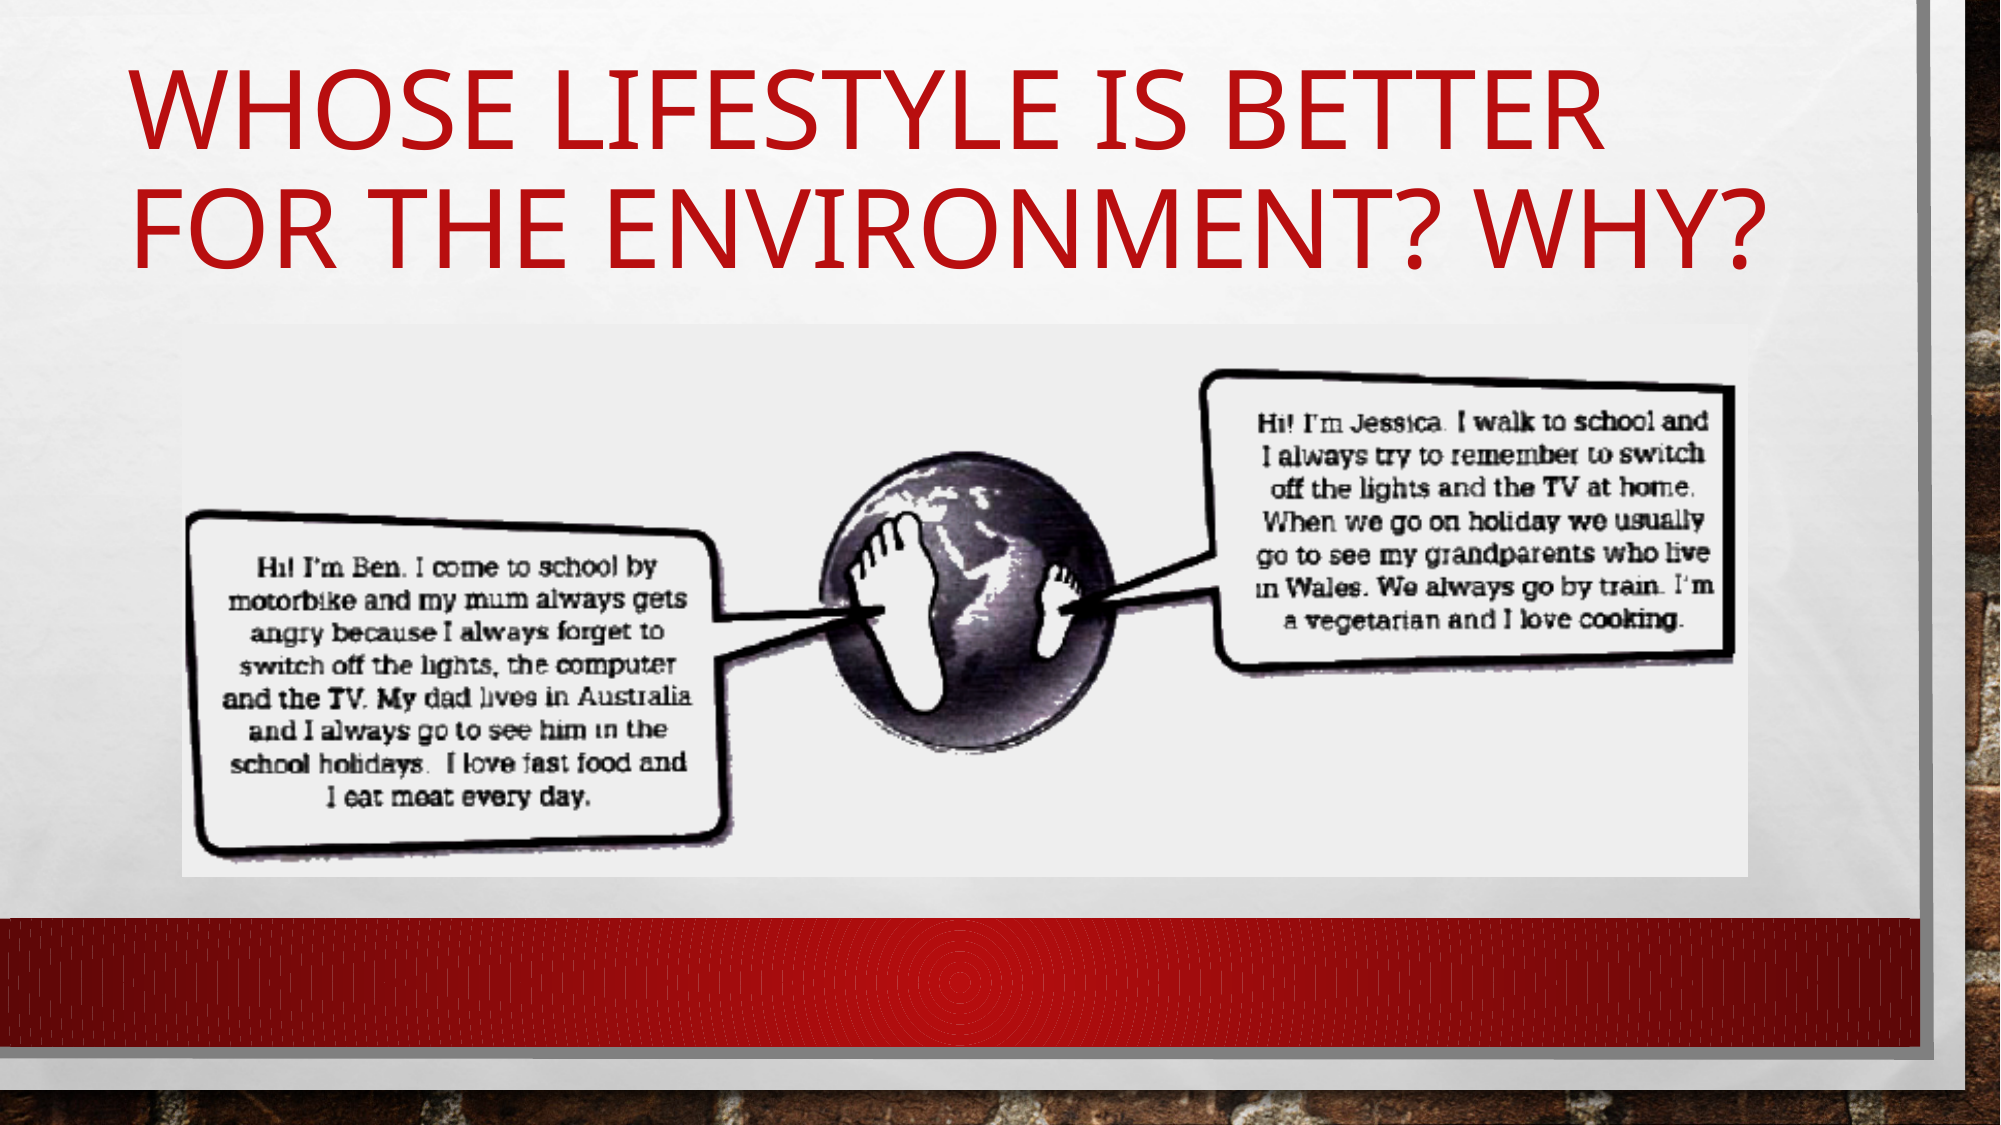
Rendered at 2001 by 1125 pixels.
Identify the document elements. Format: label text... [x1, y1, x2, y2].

title whose lifestyle is better for the environment? Why? [112, 45, 1818, 302]
picture [0, 0, 2000, 1125]
picture [182, 324, 1749, 878]
